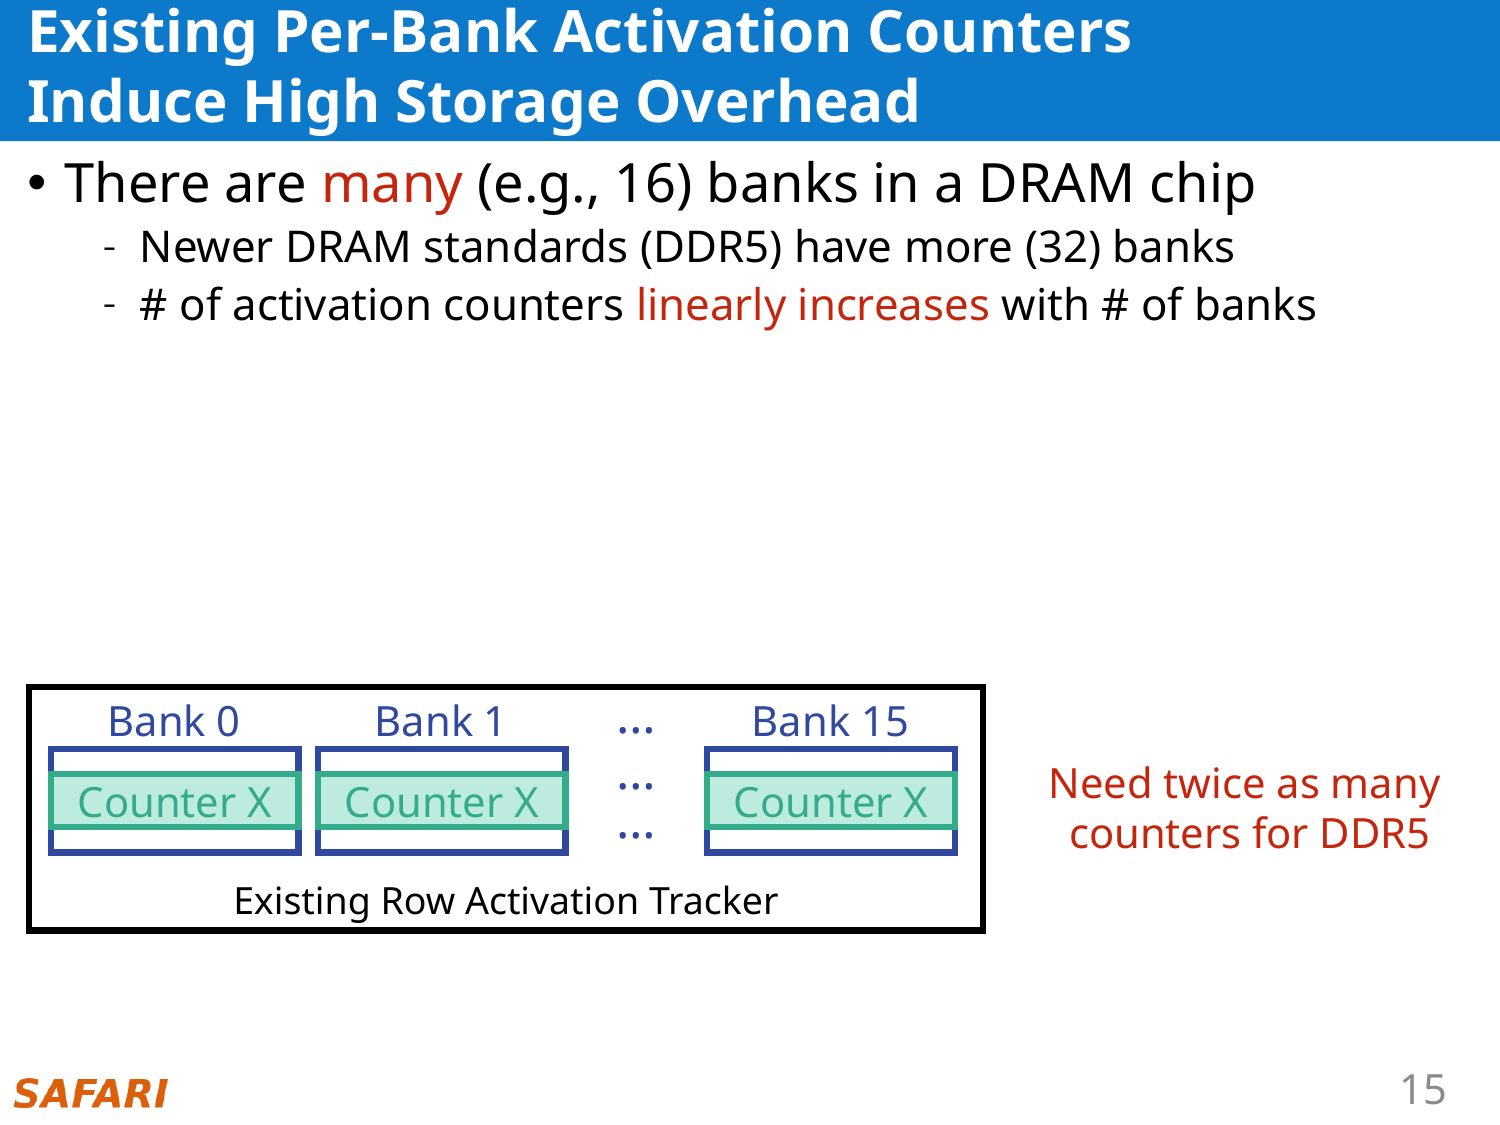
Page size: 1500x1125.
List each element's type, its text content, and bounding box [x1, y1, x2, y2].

text_box Bank 15 [741, 687, 935, 752]
text_box … [532, 807, 741, 857]
text_box Need twice as many counters for DDR5 [1033, 749, 1467, 865]
text_box [317, 828, 532, 854]
text_box Counter X [317, 773, 532, 828]
text_box Existing Row Activation Tracker [218, 870, 794, 930]
title Existing Per-Bank Activation Counters Induce High Storage Overhead [12, 1, 1487, 127]
text_box Bank 0 [70, 687, 279, 752]
text_box Counter X [741, 773, 956, 828]
text_box Bank 1 [337, 687, 532, 752]
text_box [50, 748, 300, 773]
text_box … [532, 751, 741, 807]
text_box [50, 828, 300, 854]
text_box [741, 748, 956, 773]
list There are many (e.g., 16) banks in a DRAM chip Newer DRAM standards (DDR5) have more (32) banks # of activation counters linearly increases with # of banks [12, 148, 1487, 1052]
text_box … [532, 675, 741, 751]
text_box Counter X [50, 773, 300, 828]
picture [12, 1070, 173, 1117]
text_box [741, 828, 956, 854]
text_box [28, 686, 984, 932]
text_box [317, 748, 532, 773]
